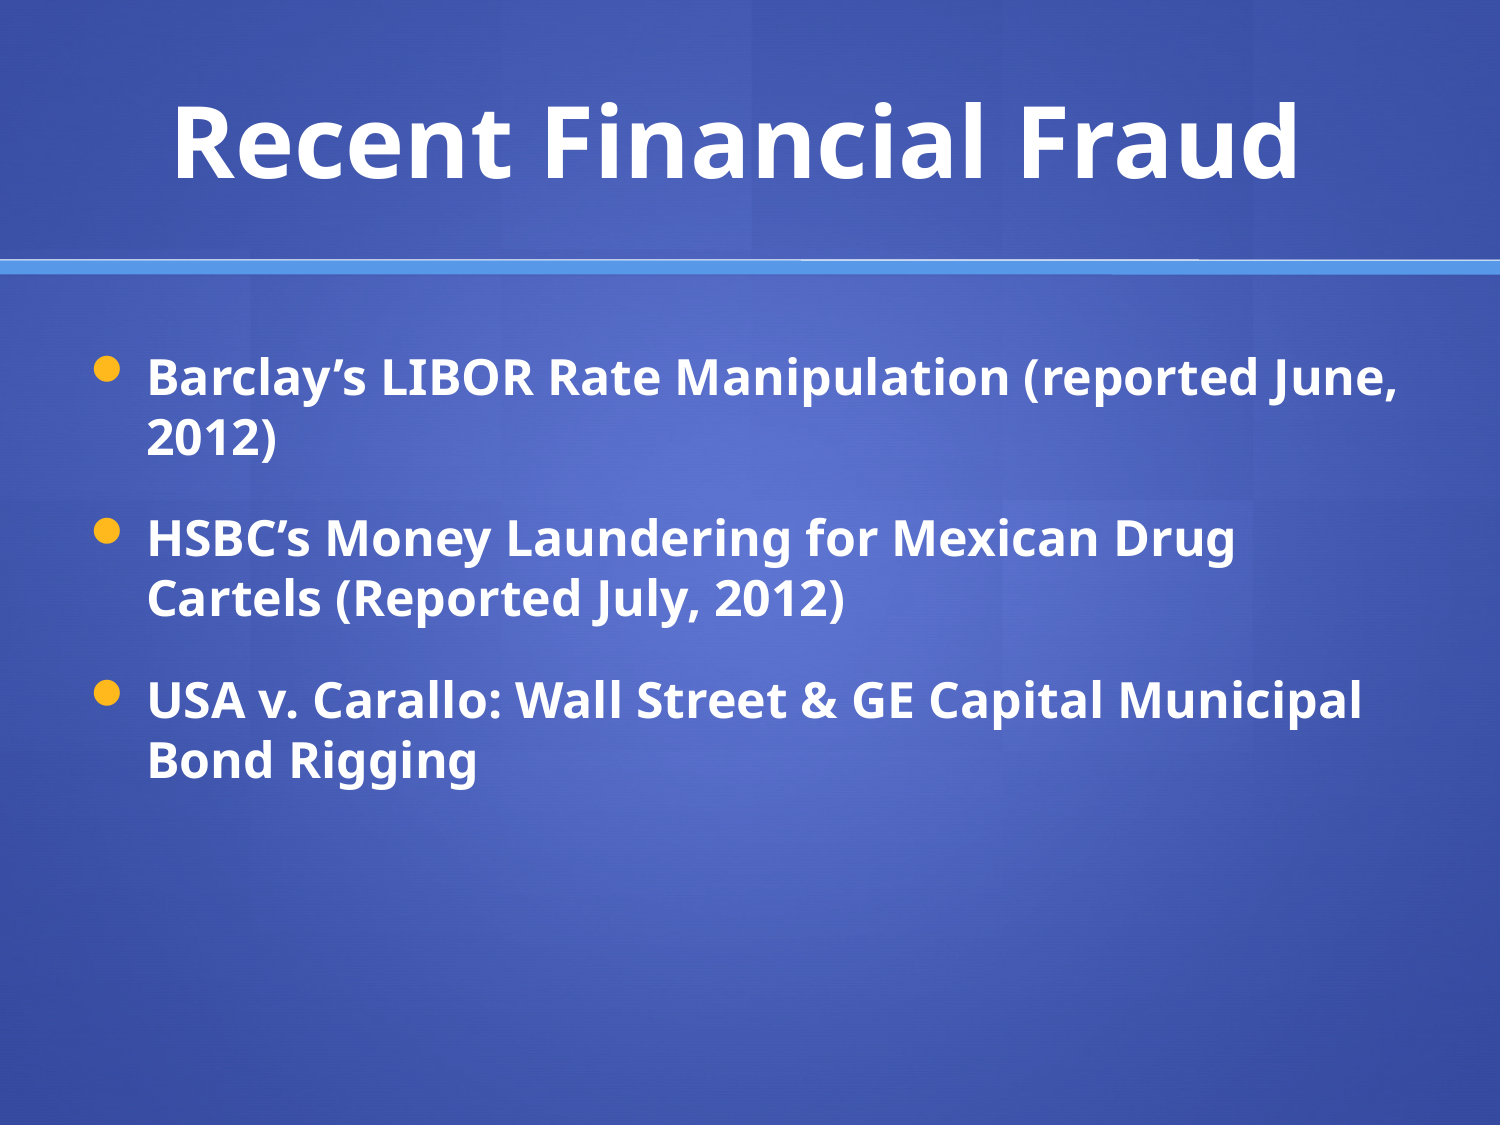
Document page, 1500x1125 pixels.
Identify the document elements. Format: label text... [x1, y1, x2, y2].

list Barclay’s LIBOR Rate Manipulation (reported June, 2012) HSBC’s Money Laundering for Mexican Drug Cartels (Reported July, 2012) USA v. Carallo: Wall Street & GE Capital Municipal Bond Rigging [75, 337, 1425, 988]
title Recent Financial Fraud [75, 45, 1425, 233]
